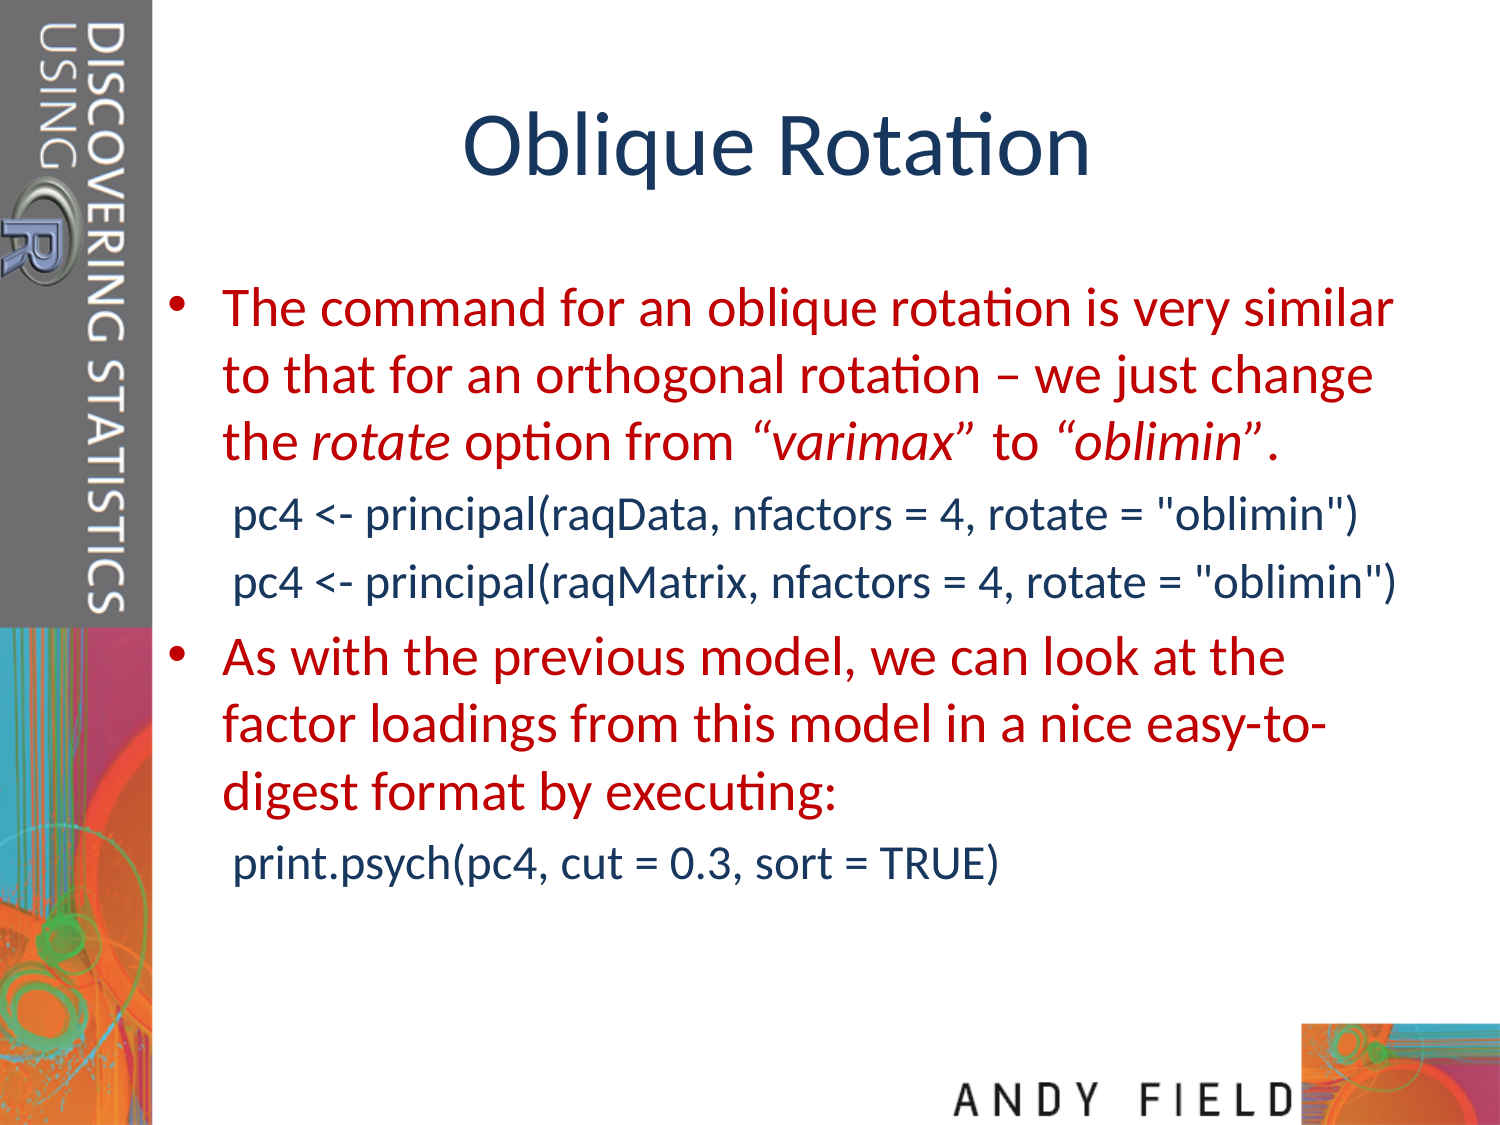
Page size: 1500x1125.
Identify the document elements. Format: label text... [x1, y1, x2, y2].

title Oblique Rotation [152, 45, 1425, 233]
list The command for an oblique rotation is very similar to that for an orthogonal rotation – we just change the rotate option from “varimax” to “oblimin”. pc4 <- principal(raqData, nfactors = 4, rotate = "oblimin") pc4 <- principal(raqMatrix, nfactors = 4, rotate = "oblimin") As with the previous model, we can look at the factor loadings from this model in a nice easy-to-digest format by executing: print.psych(pc4, cut = 0.3, sort = TRUE) [152, 262, 1425, 1005]
picture [0, 0, 1500, 1125]
